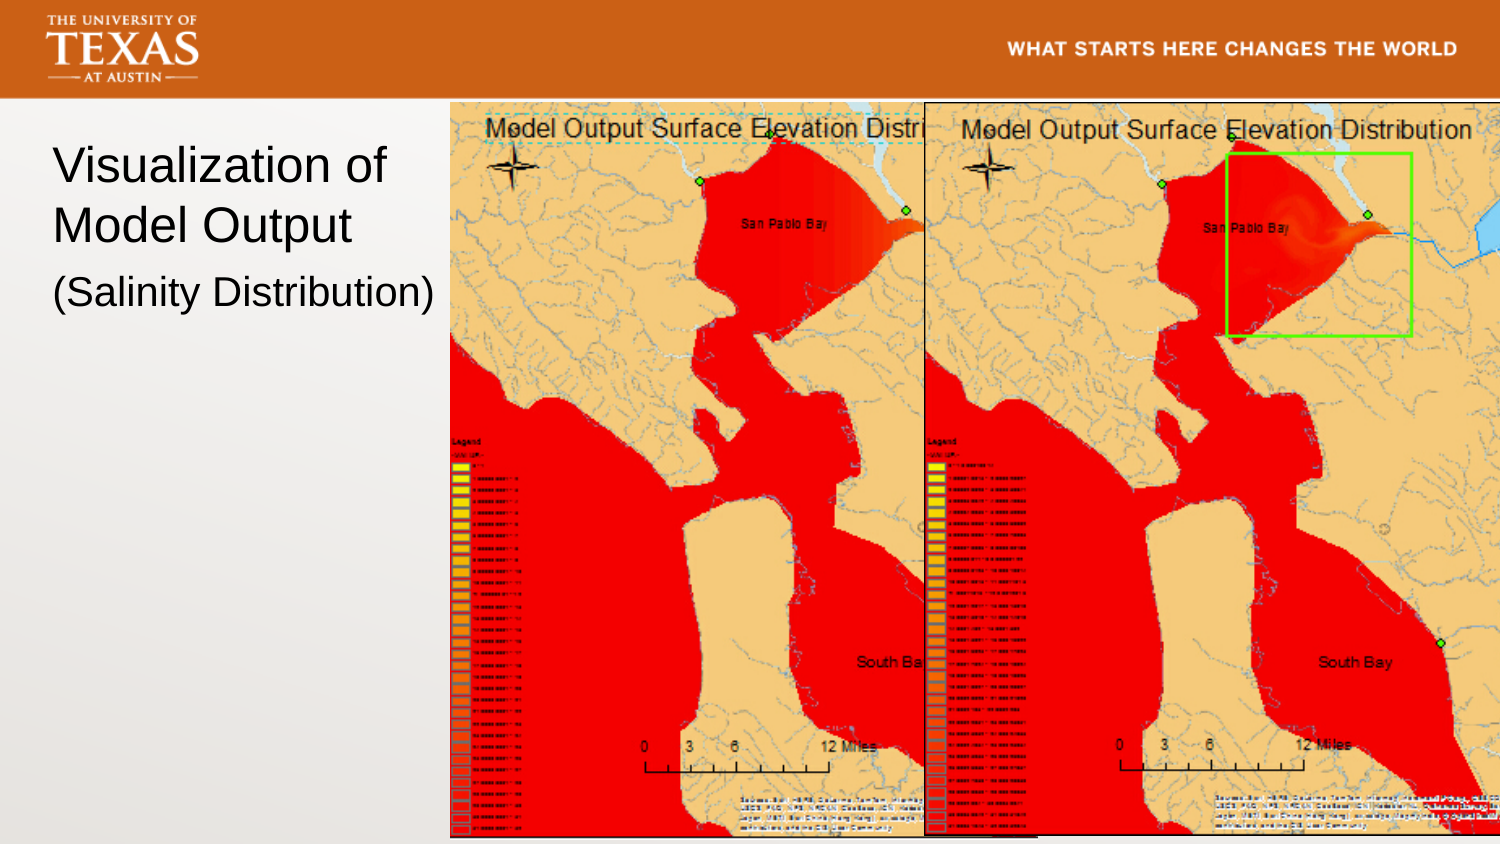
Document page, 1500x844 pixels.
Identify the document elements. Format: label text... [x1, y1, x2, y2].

picture [0, 0, 1500, 844]
text_box Visualization of Model Output (Salinity Distribution) [37, 125, 444, 323]
